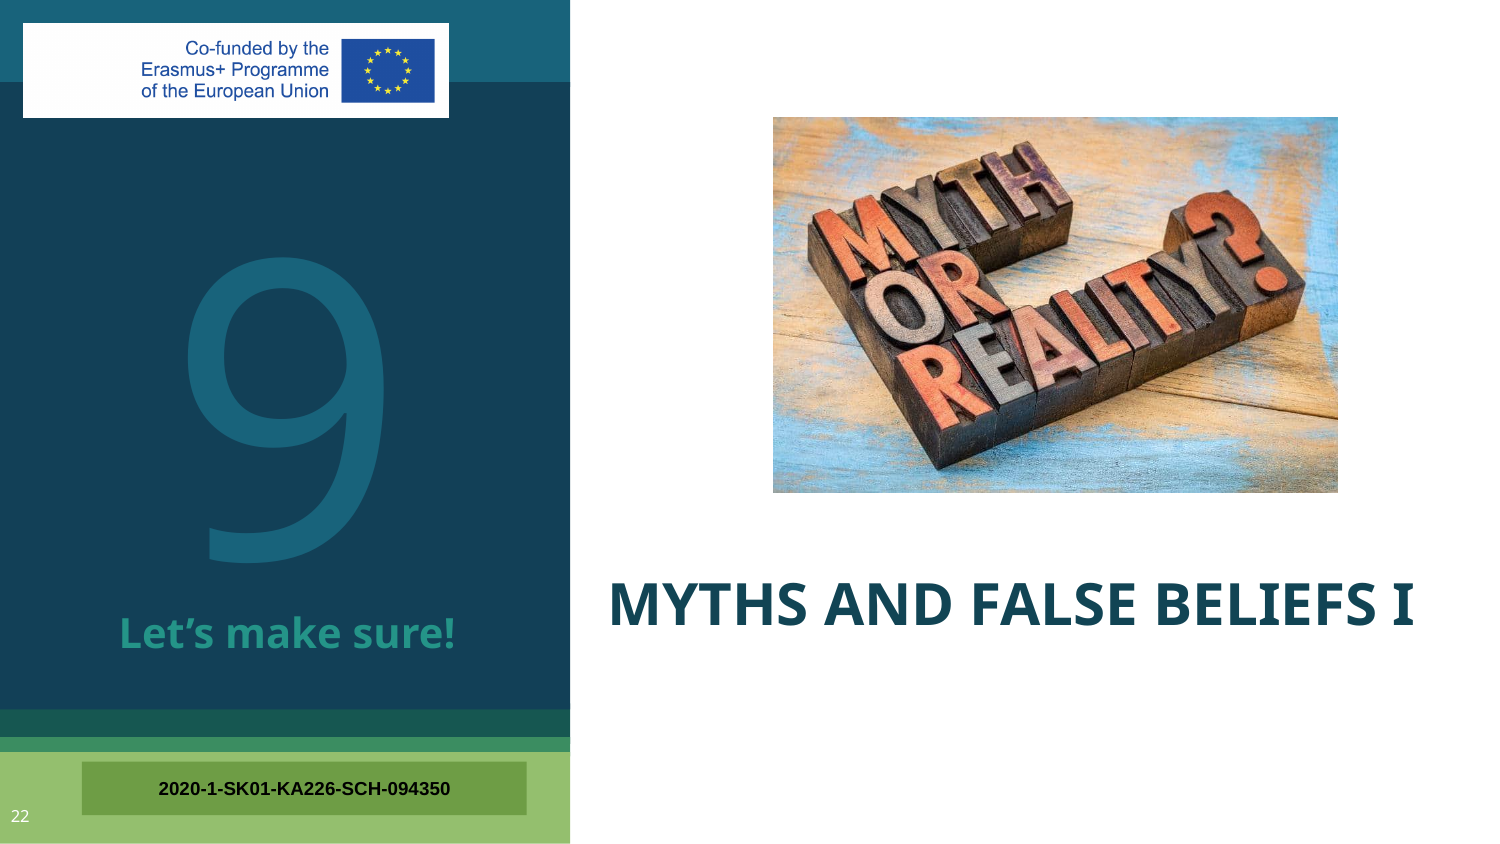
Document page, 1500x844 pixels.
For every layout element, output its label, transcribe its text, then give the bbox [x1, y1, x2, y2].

text_box 2020-1-SK01-KA226-SCH-094350 [81, 761, 527, 816]
subtitle Let’s make sure! [0, 592, 575, 704]
text_box 22 [0, 790, 49, 844]
title MYTHS AND FALSE BELIEFS I [592, 537, 1500, 653]
picture [773, 116, 1338, 493]
text_box 9 [0, 82, 575, 592]
picture [23, 23, 450, 118]
